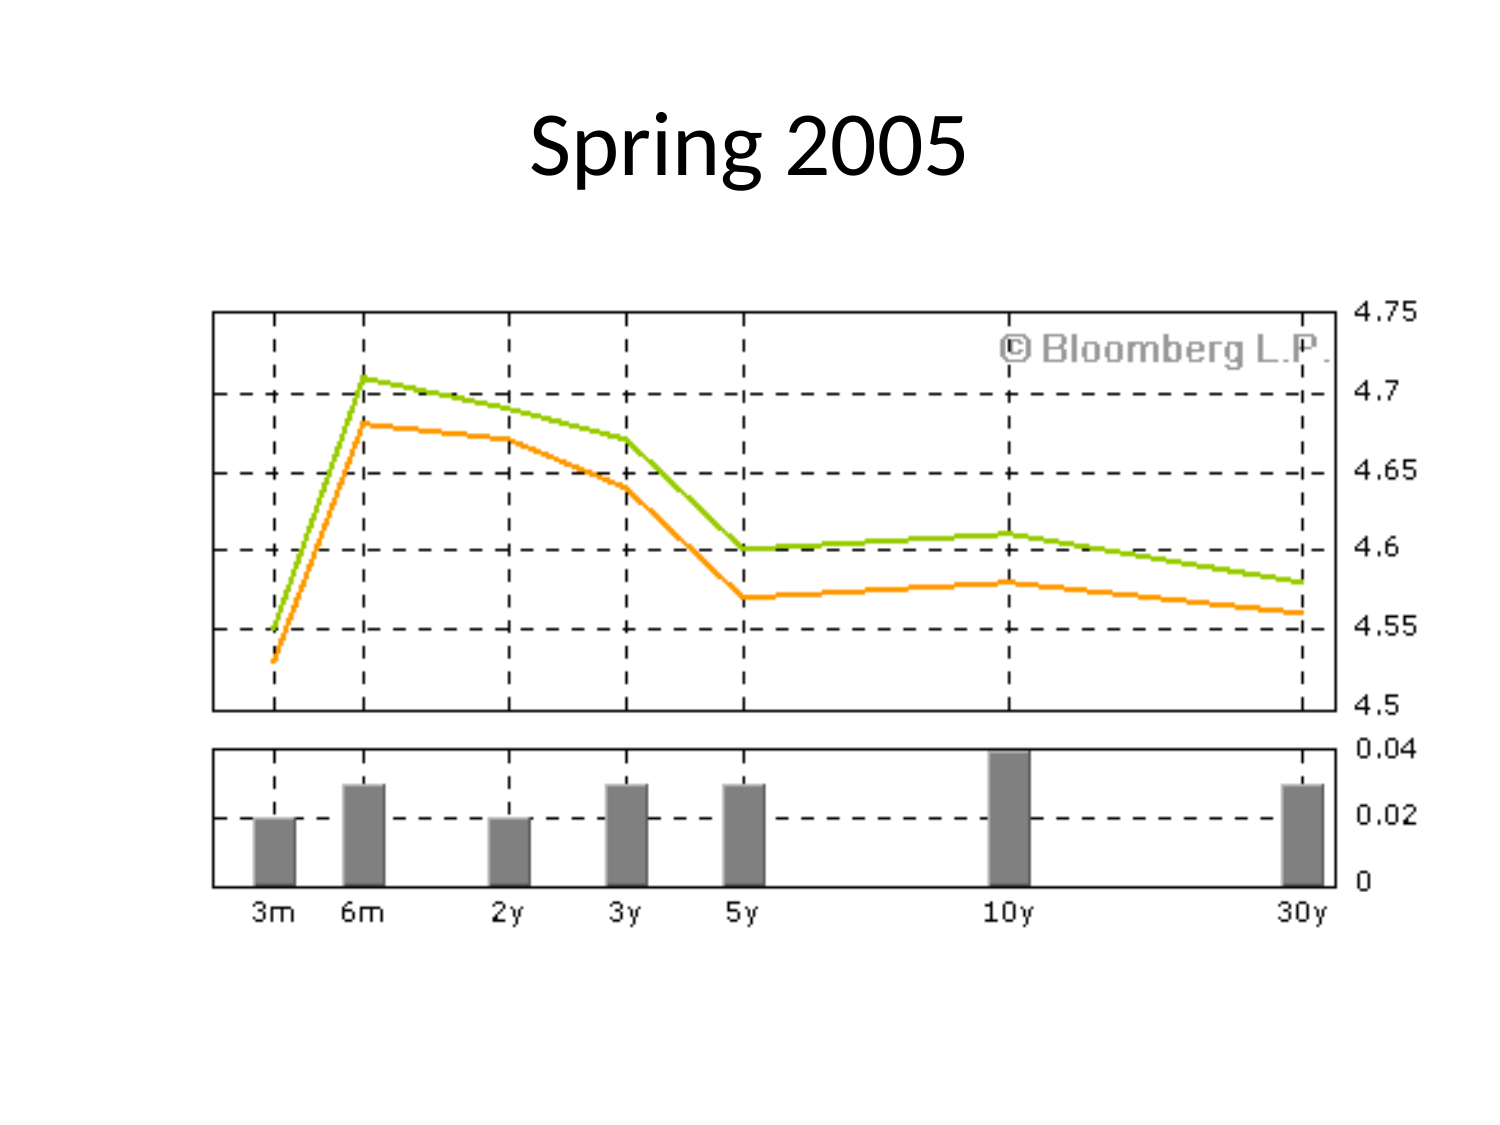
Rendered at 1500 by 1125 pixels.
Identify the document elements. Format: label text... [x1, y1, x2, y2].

picture [199, 299, 1451, 938]
title Spring 2005 [75, 45, 1425, 233]
